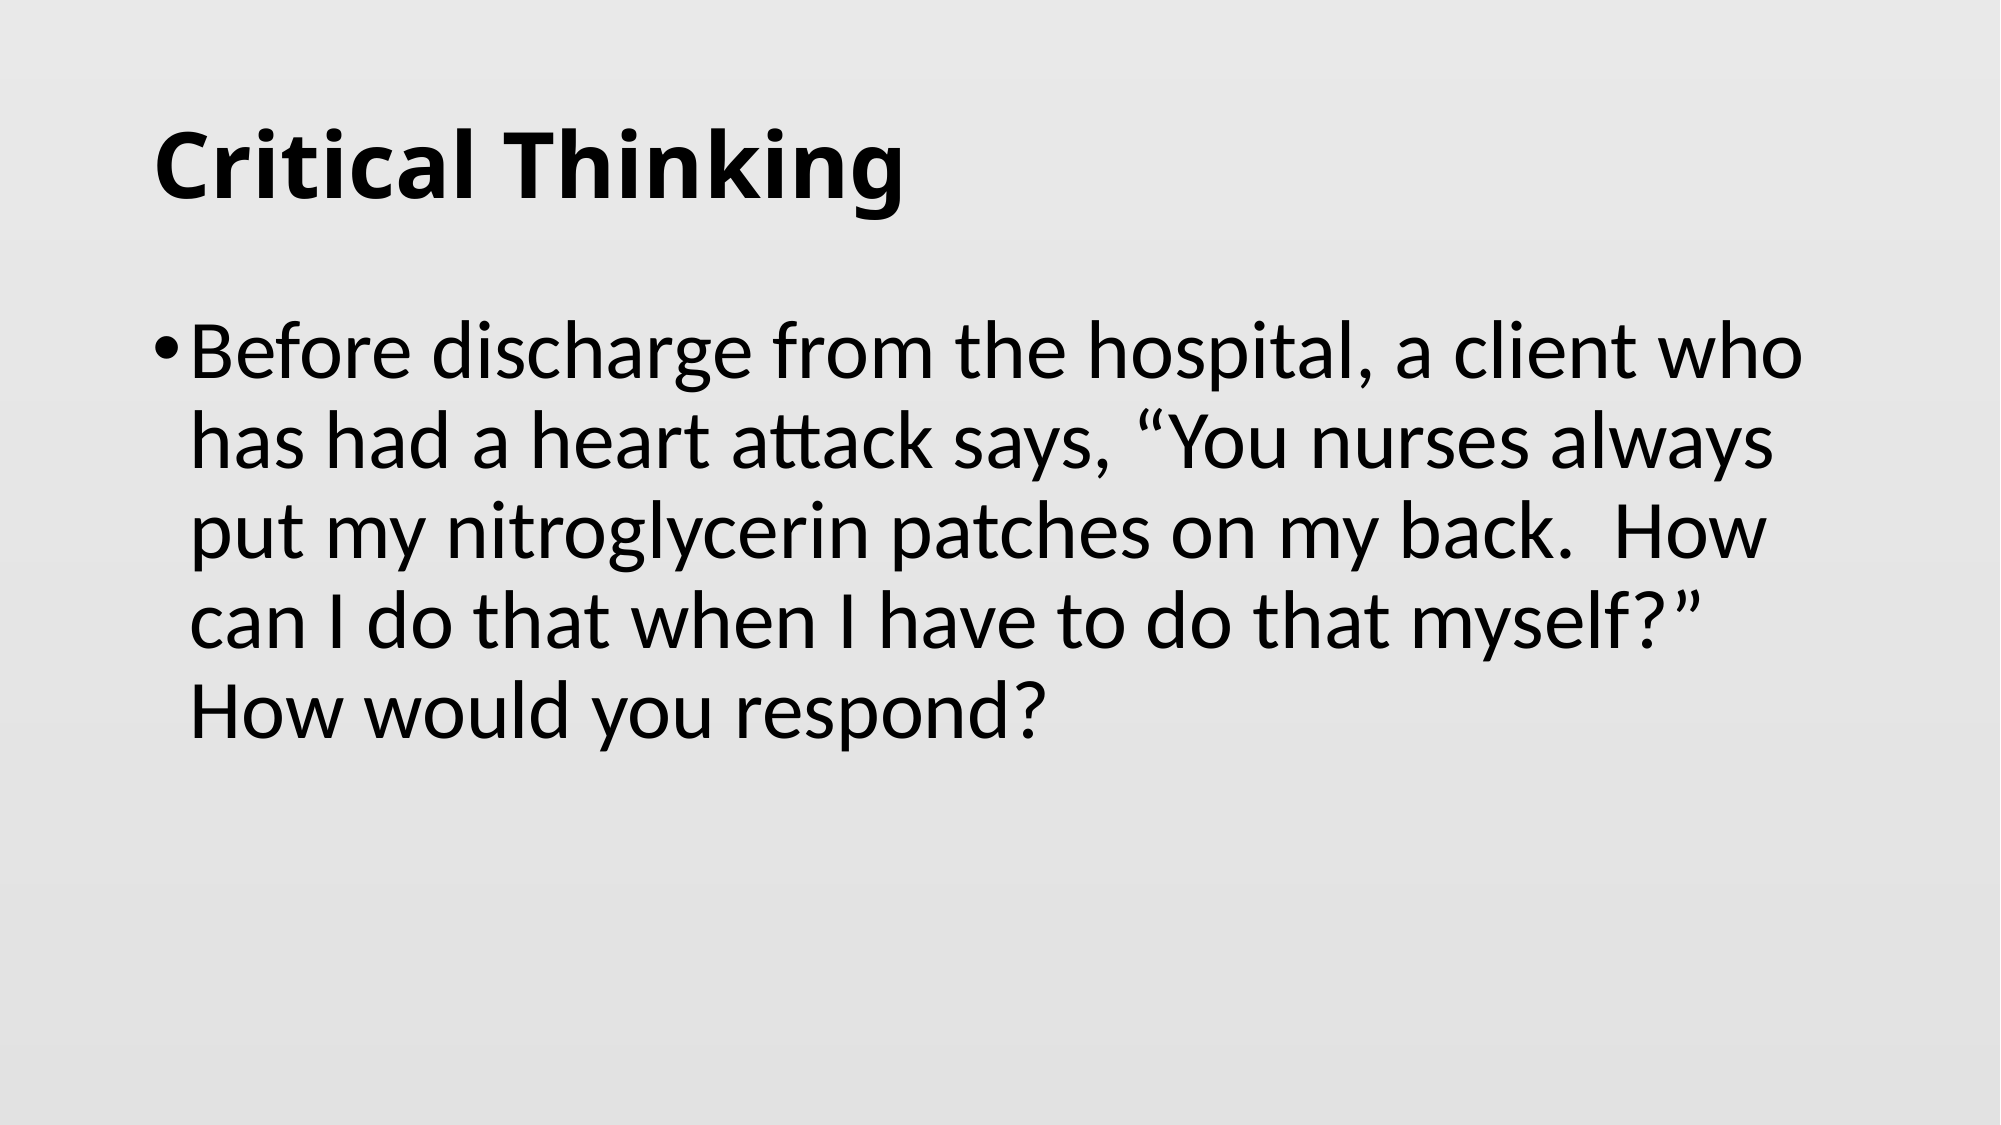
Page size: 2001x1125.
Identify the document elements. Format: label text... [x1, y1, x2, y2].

title Critical Thinking [137, 59, 1863, 278]
list Before discharge from the hospital, a client who has had a heart attack says, “You nurses always put my nitroglycerin patches on my back. How can I do that when I have to do that myself?” How would you respond? [137, 299, 1863, 1014]
